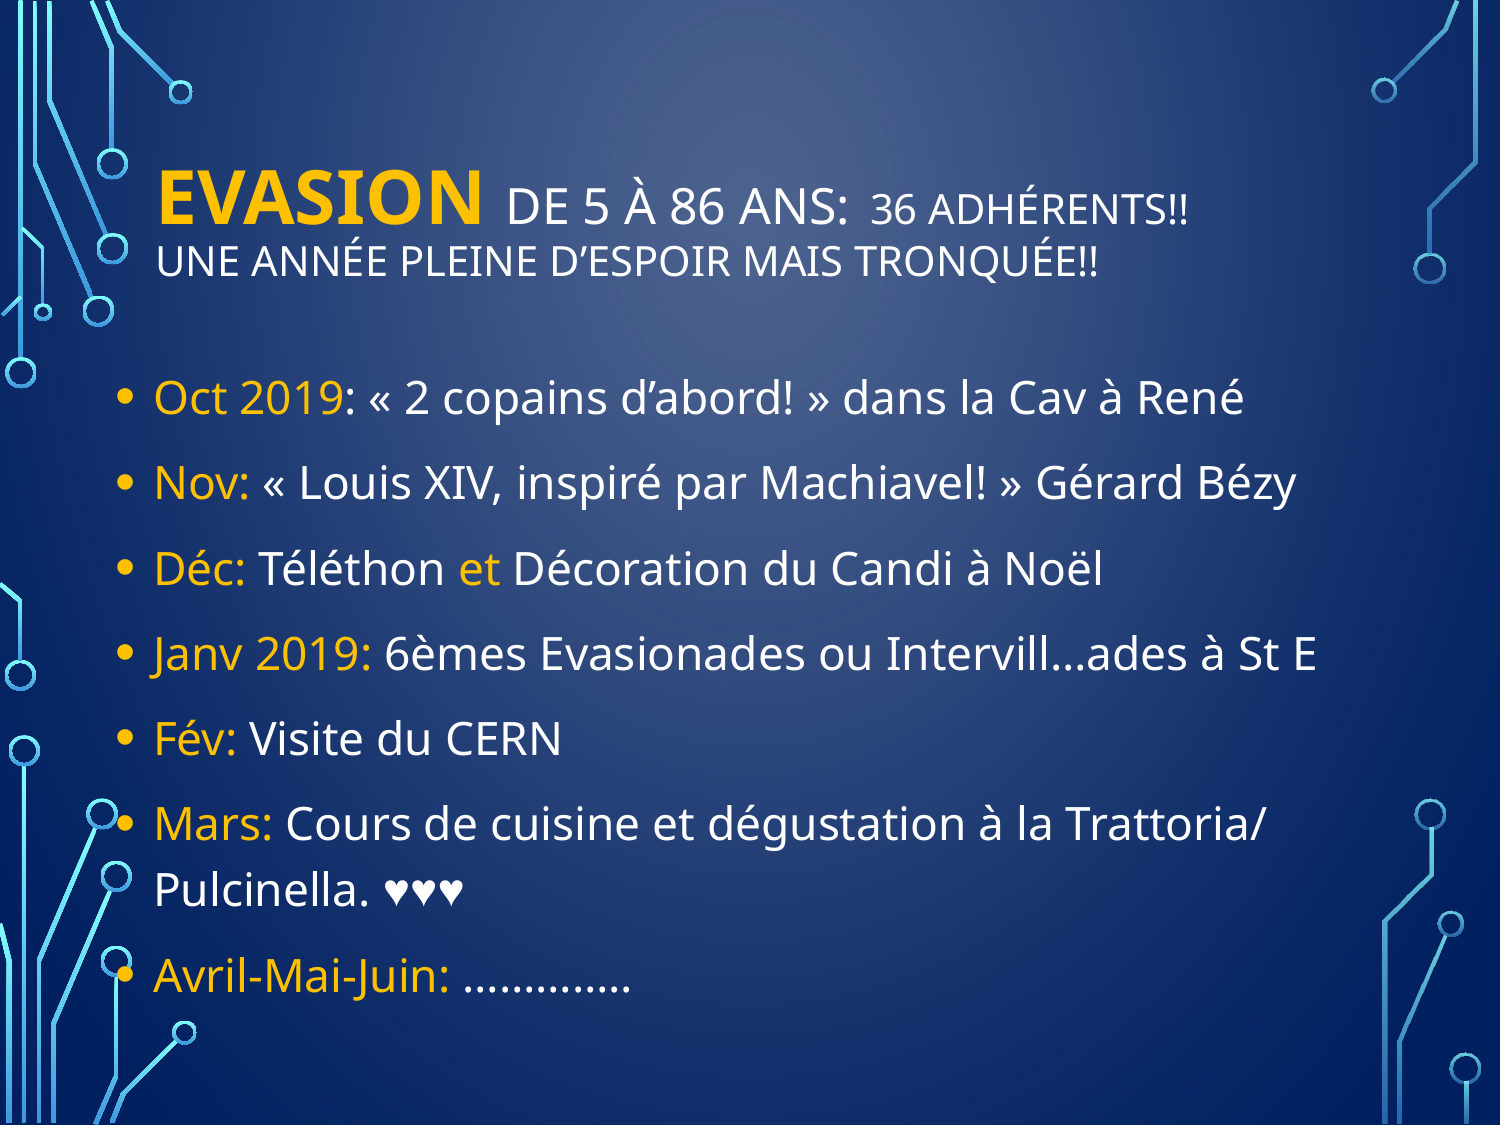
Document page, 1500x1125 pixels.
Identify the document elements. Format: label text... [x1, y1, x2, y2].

title EVASION de 5 à 86 ans: 36 adhérents!! Une année pleine d’espoir mais tronquée!! [140, 101, 1360, 344]
list Oct 2019: « 2 copains d’abord! » dans la Cav à René Nov: « Louis XIV, inspiré par Machiavel! » Gérard Bézy Déc: Téléthon et Décoration du Candi à Noël Janv 2019: 6èmes Evasionades ou Intervill…ades à St E Fév: Visite du CERN Mars: Cours de cuisine et dégustation à la Trattoria/ Pulcinella. ♥♥♥ Avril-Mai-Juin: ………….. [100, 349, 1406, 1018]
